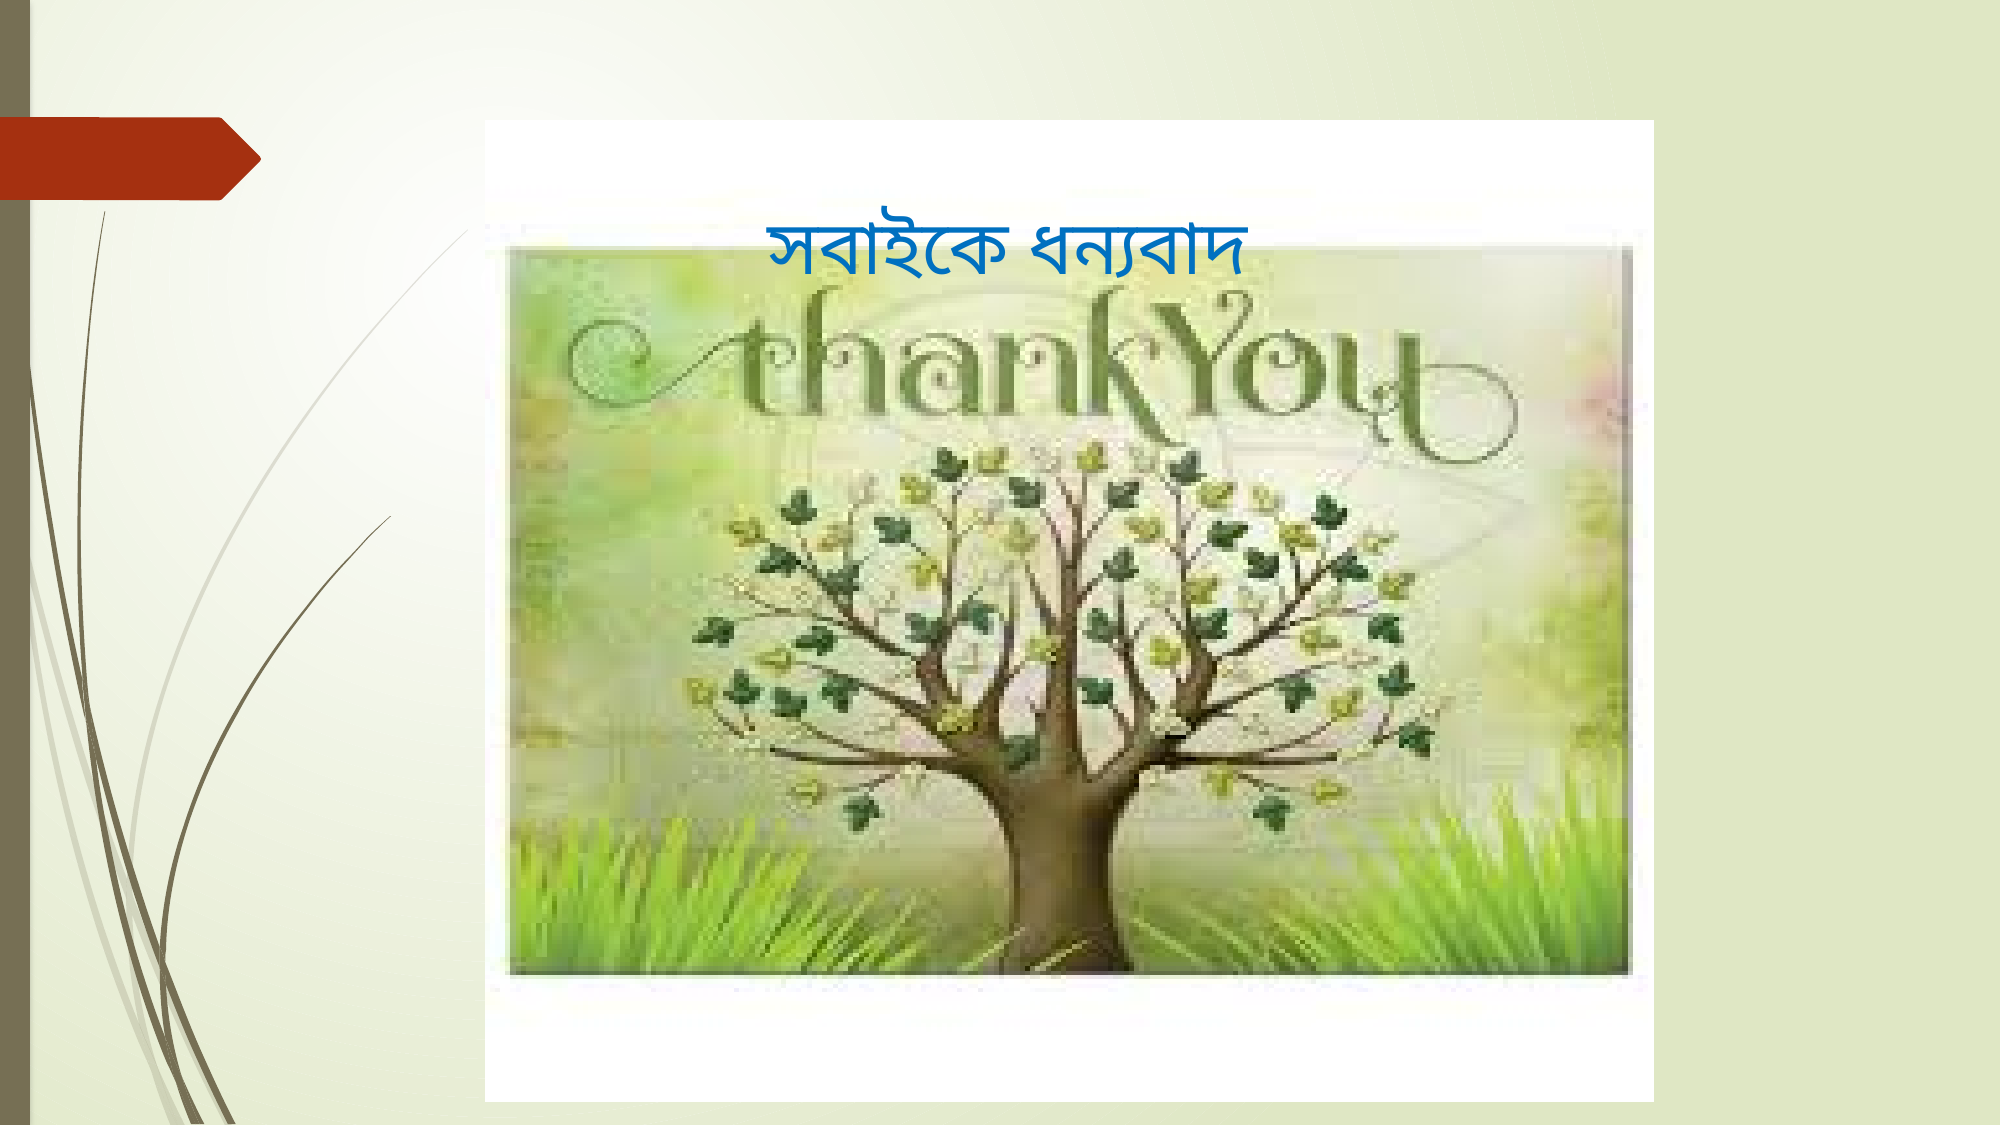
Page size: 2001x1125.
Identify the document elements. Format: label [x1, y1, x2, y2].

list [485, 119, 1654, 1102]
